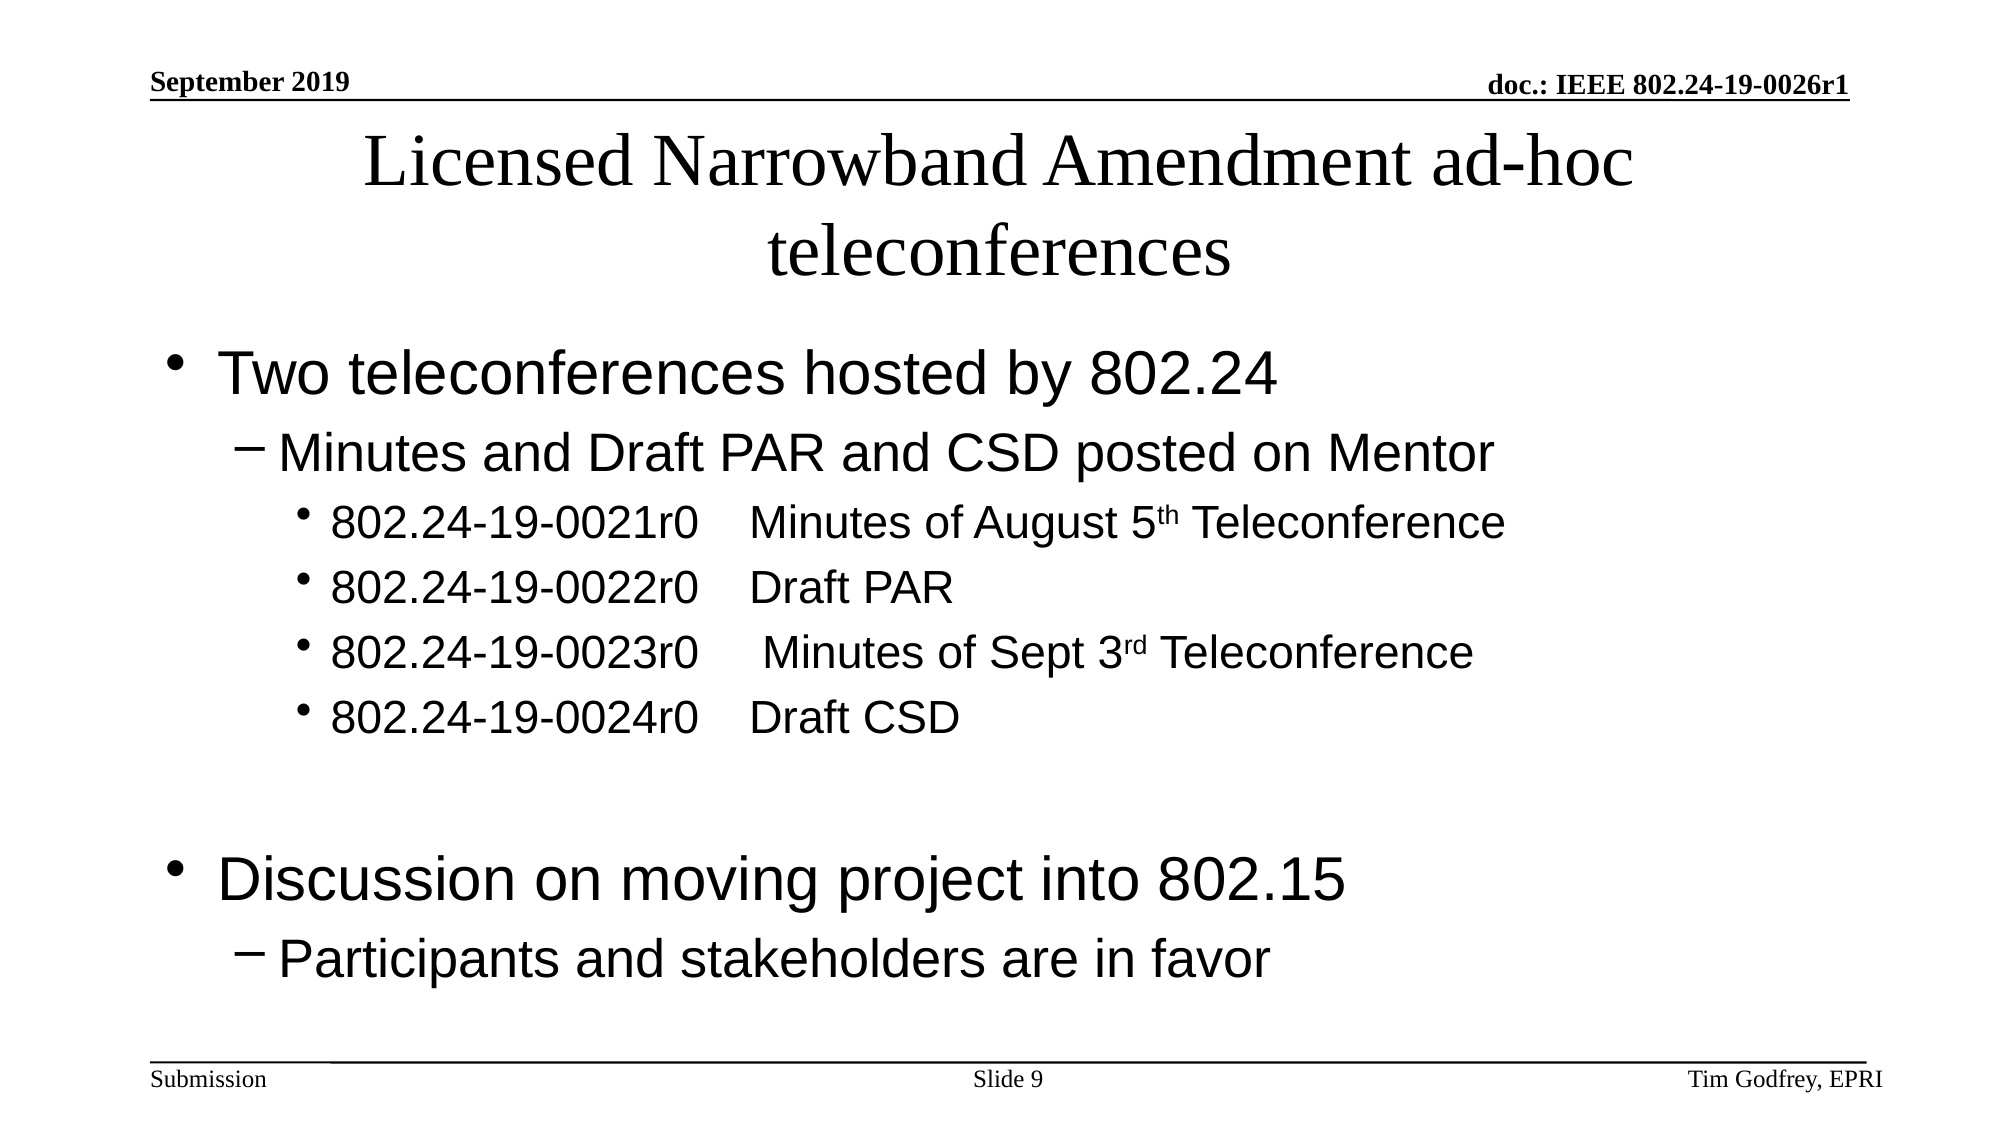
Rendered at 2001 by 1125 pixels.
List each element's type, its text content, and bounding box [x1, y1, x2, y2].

slide_number Slide 9 [937, 1062, 1079, 1108]
list Two teleconferences hosted by 802.24 Minutes and Draft PAR and CSD posted on Mentor 802.24-19-0021r0 Minutes of August 5th Teleconference 802.24-19-0022r0 Draft PAR 802.24-19-0023r0 Minutes of Sept 3rd Teleconference 802.24-19-0024r0 Draft CSD Discussion on moving project into 802.15 Participants and stakeholders are in favor [150, 324, 1850, 1000]
title Licensed Narrowband Amendment ad-hoc teleconferences [150, 112, 1850, 288]
footer Tim Godfrey, EPRI [1200, 1062, 1884, 1108]
